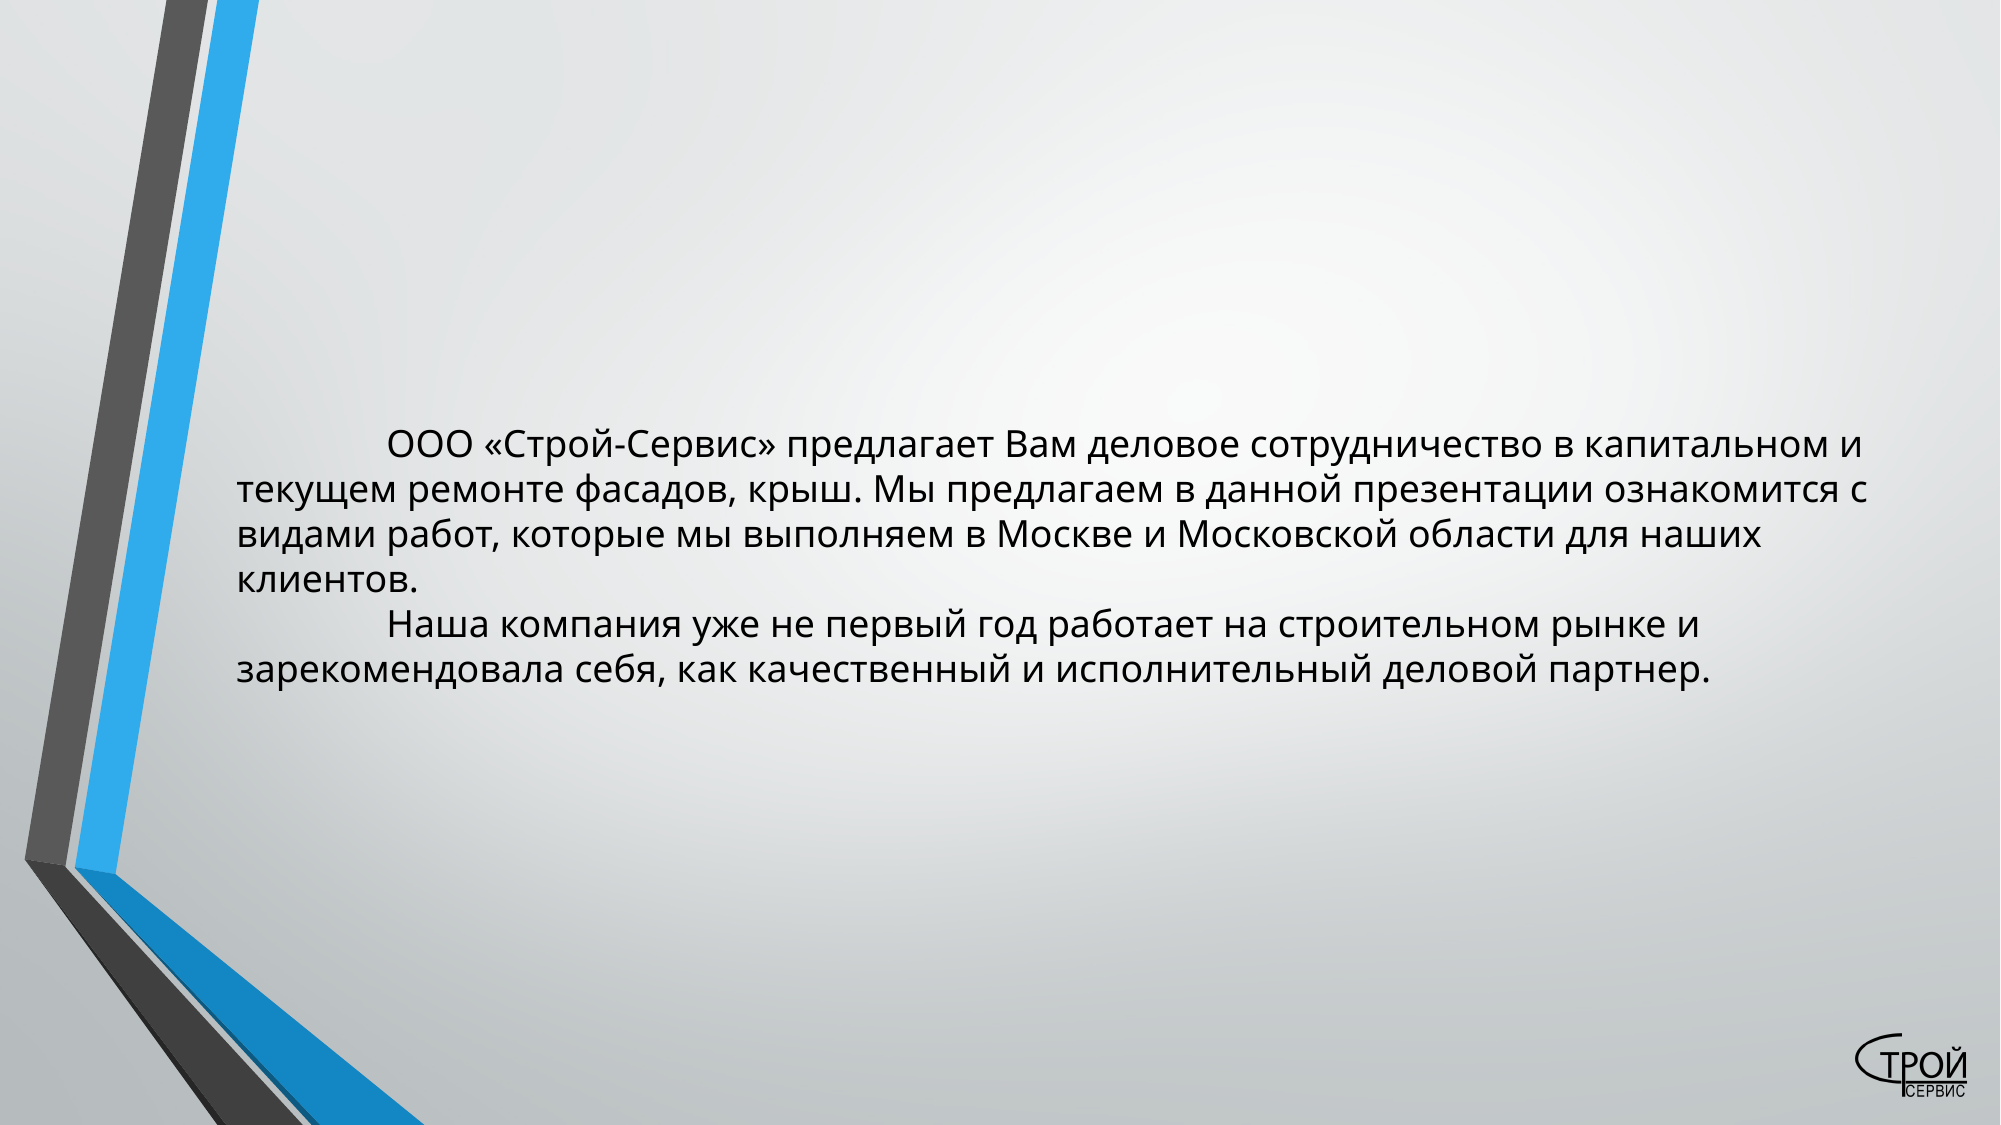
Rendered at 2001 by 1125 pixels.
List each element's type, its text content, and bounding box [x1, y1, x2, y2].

picture [1851, 1025, 1973, 1101]
text_box ООО «Строй-Сервис» предлагает Вам деловое сотрудничество в капитальном и текущем ремонте фасадов, крыш. Мы предлагаем в данной презентации ознакомится с видами работ, которые мы выполняем в Москве и Московской области для наших клиентов. Наша компания уже не первый год работает на строительном рынке и зарекомендовала себя, как качественный и исполнительный деловой партнер. [221, 232, 1957, 698]
